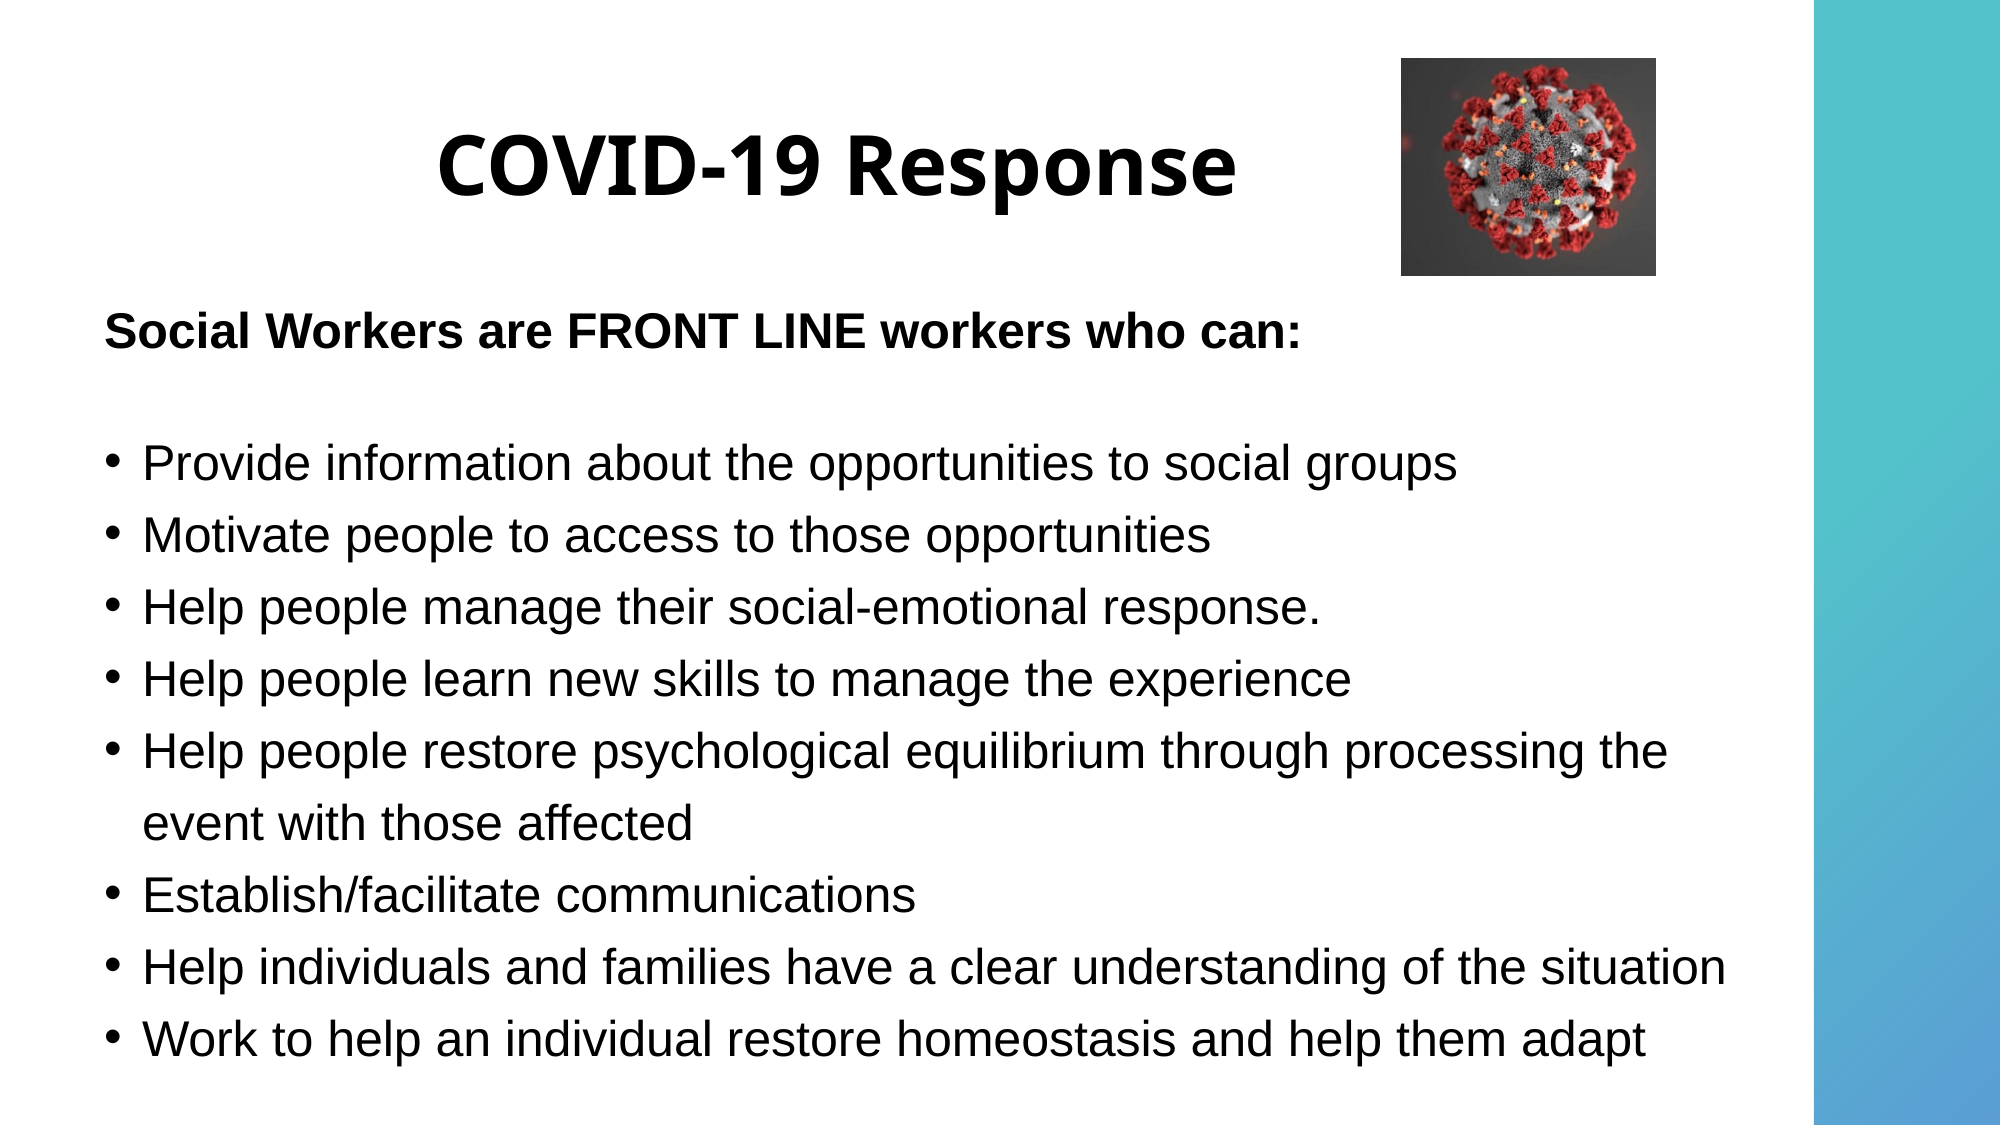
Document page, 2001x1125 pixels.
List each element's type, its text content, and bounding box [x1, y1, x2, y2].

title COVID-19 Response [66, 59, 1608, 278]
list Social Workers are FRONT LINE workers who can: Provide information about the opportunities to social groups Motivate people to access to those opportunities Help people manage their social-emotional response. Help people learn new skills to manage the experience Help people restore psychological equilibrium through processing the event with those affected Establish/facilitate communications Help individuals and families have a clear understanding of the situation Work to help an individual restore homeostasis and help them adapt [89, 278, 1775, 1091]
picture [1401, 58, 1656, 276]
